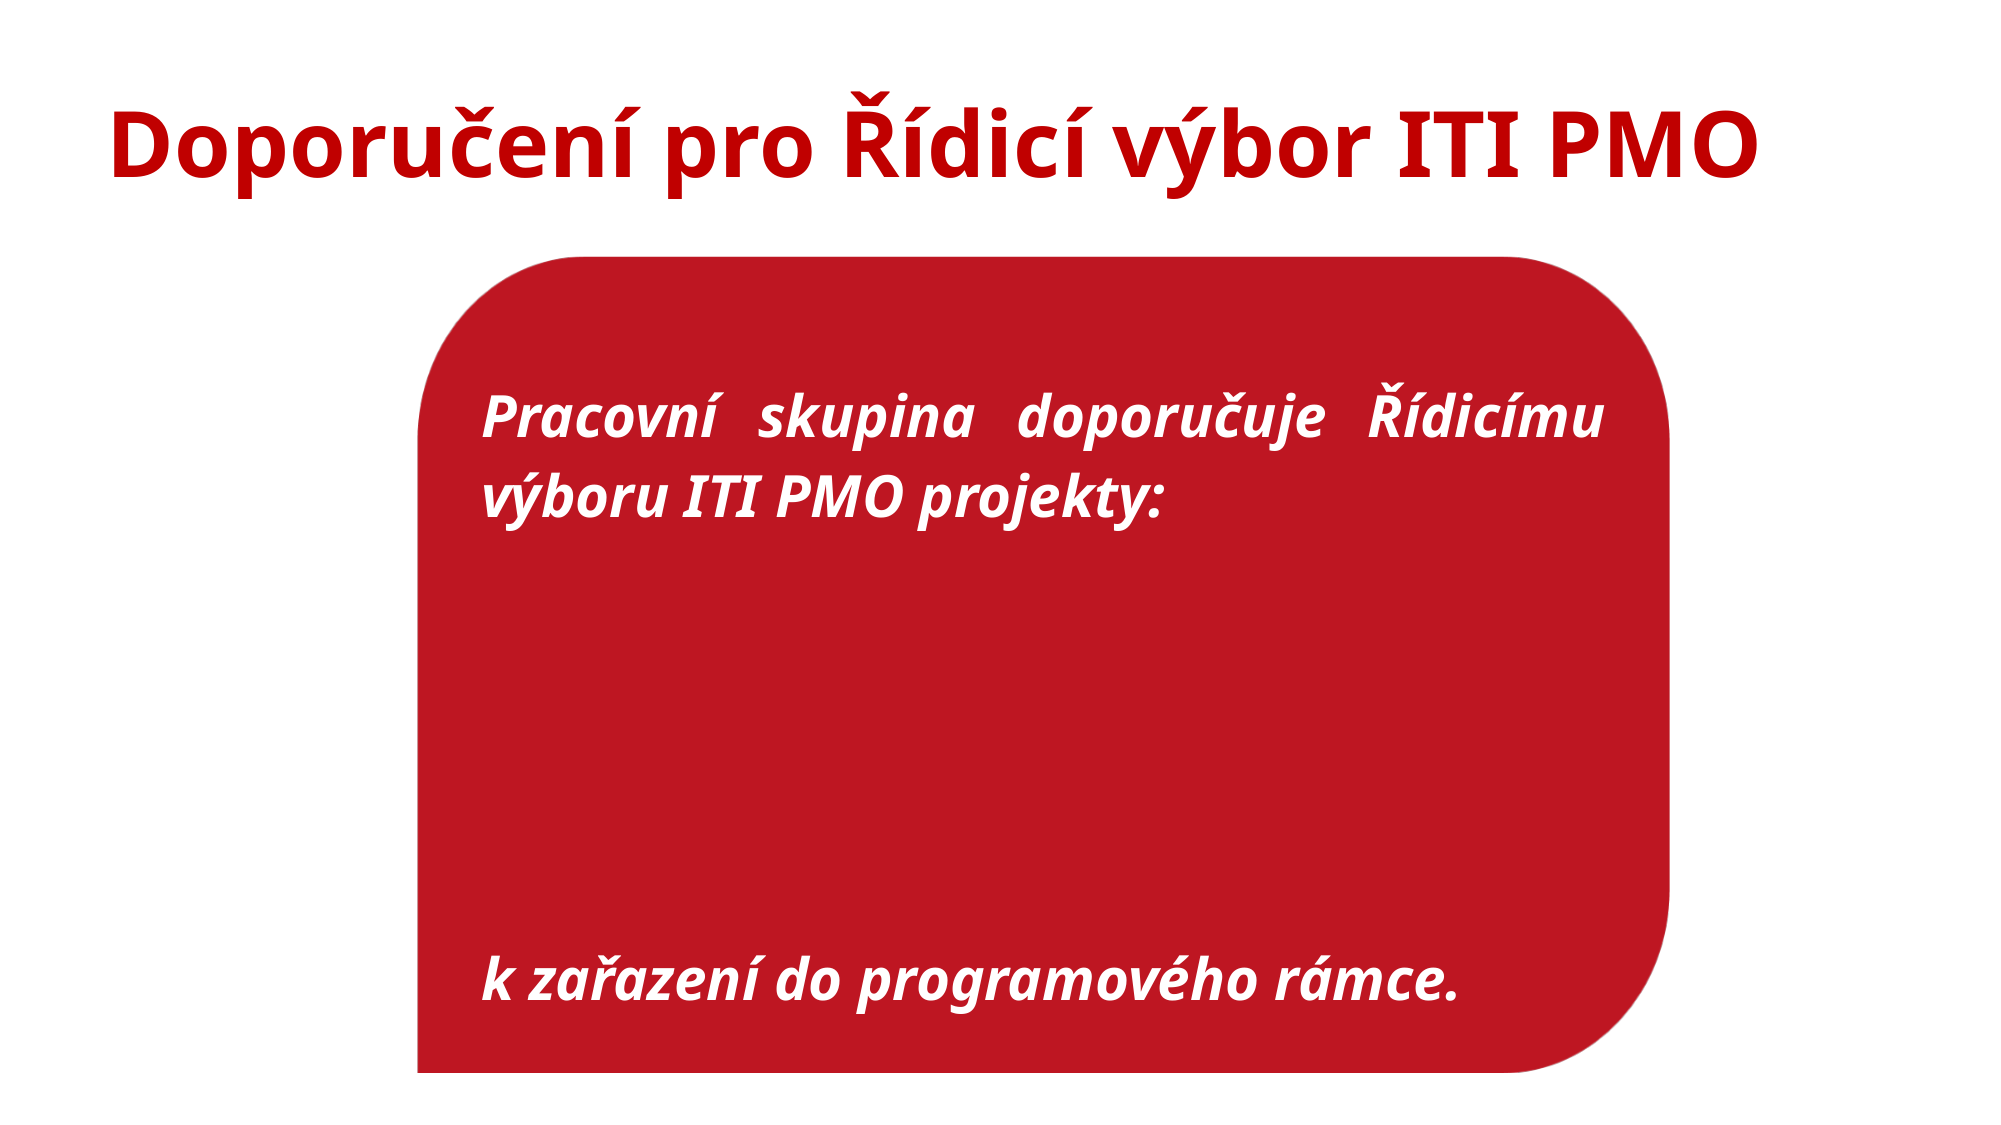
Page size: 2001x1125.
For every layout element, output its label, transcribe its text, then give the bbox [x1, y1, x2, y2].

text_box Pracovní skupina doporučuje Řídicímu výboru ITI PMO projekty: k zařazení do programového rámce. [1452, 361, 1621, 1112]
picture [418, 37, 1670, 1125]
title Doporučení pro Řídicí výbor ITI PMO [1452, 38, 1817, 257]
title Doporučení pro Řídicí výbor ITI PMO [91, 38, 635, 257]
text_box Pracovní skupina doporučuje Řídicímu výboru ITI PMO projekty: k zařazení do programového rámce. [466, 361, 635, 1112]
